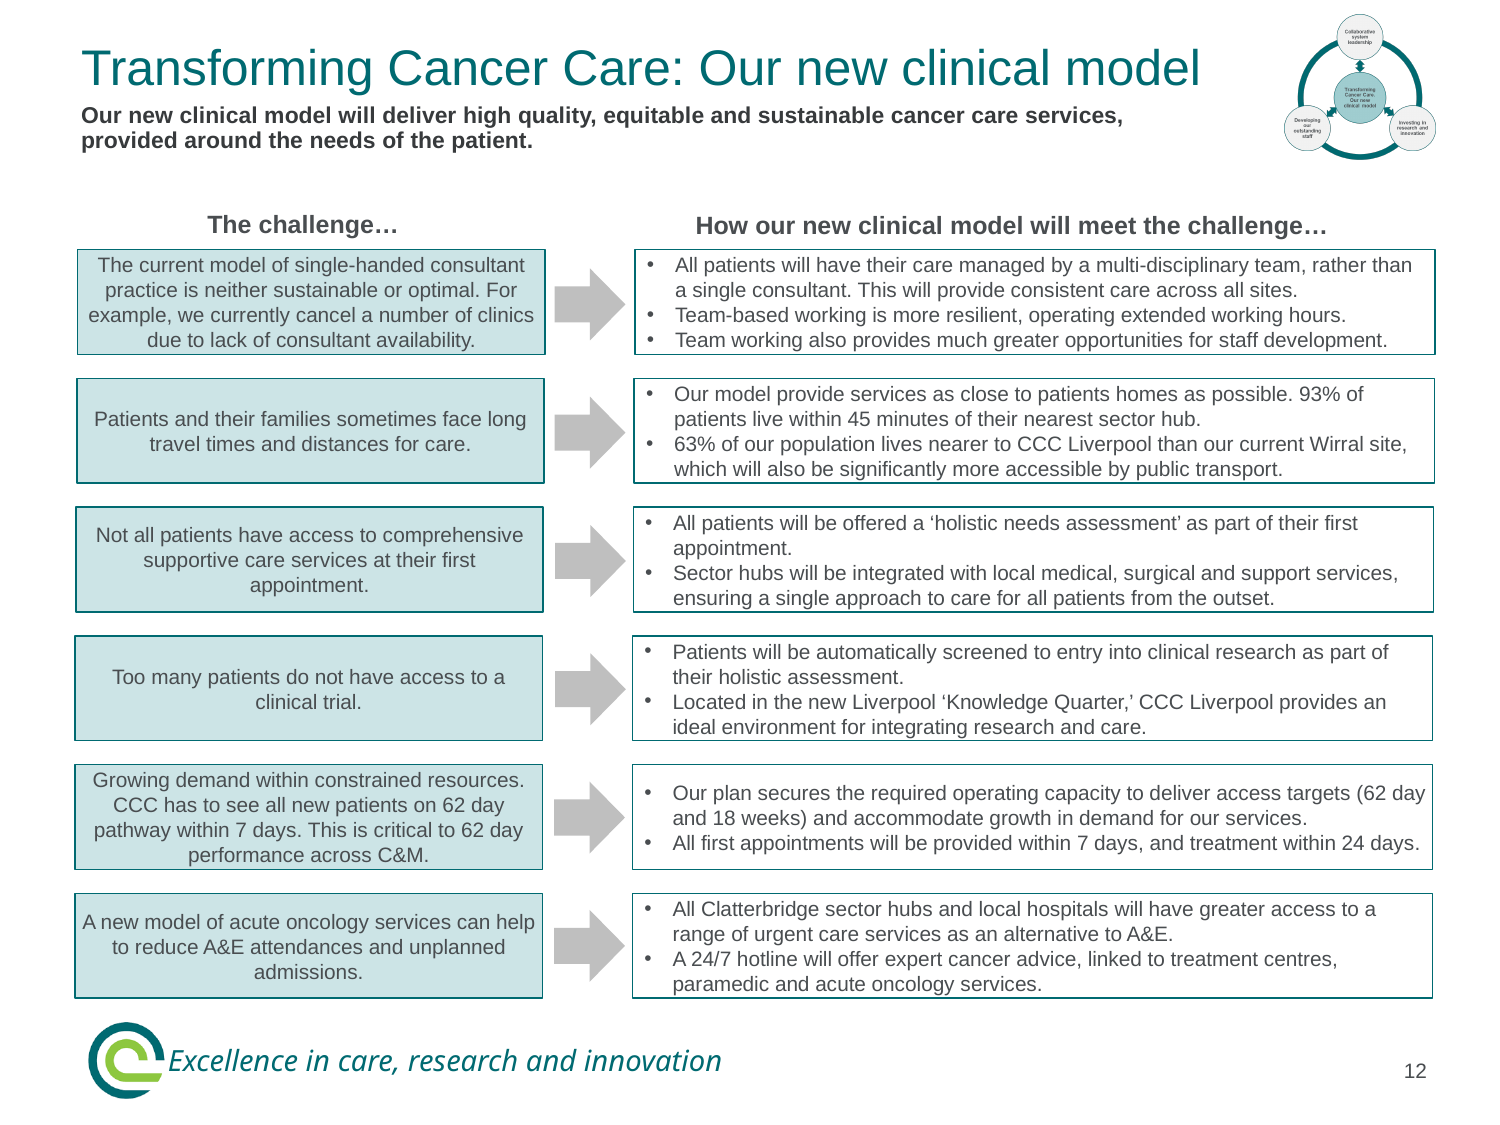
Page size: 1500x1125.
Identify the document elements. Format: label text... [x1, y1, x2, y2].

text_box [74, 208, 1436, 999]
slide_number 11 [1389, 1049, 1445, 1073]
title Transforming Cancer Care: Our new clinical model [81, 36, 1222, 103]
picture [1284, 14, 1436, 160]
list Our new clinical model will deliver high quality, equitable and sustainable cancer care services, provided around the needs of the patient. [81, 103, 1222, 185]
picture [80, 1016, 172, 1105]
text_box Excellence in care, research and innovation [172, 1034, 738, 1085]
